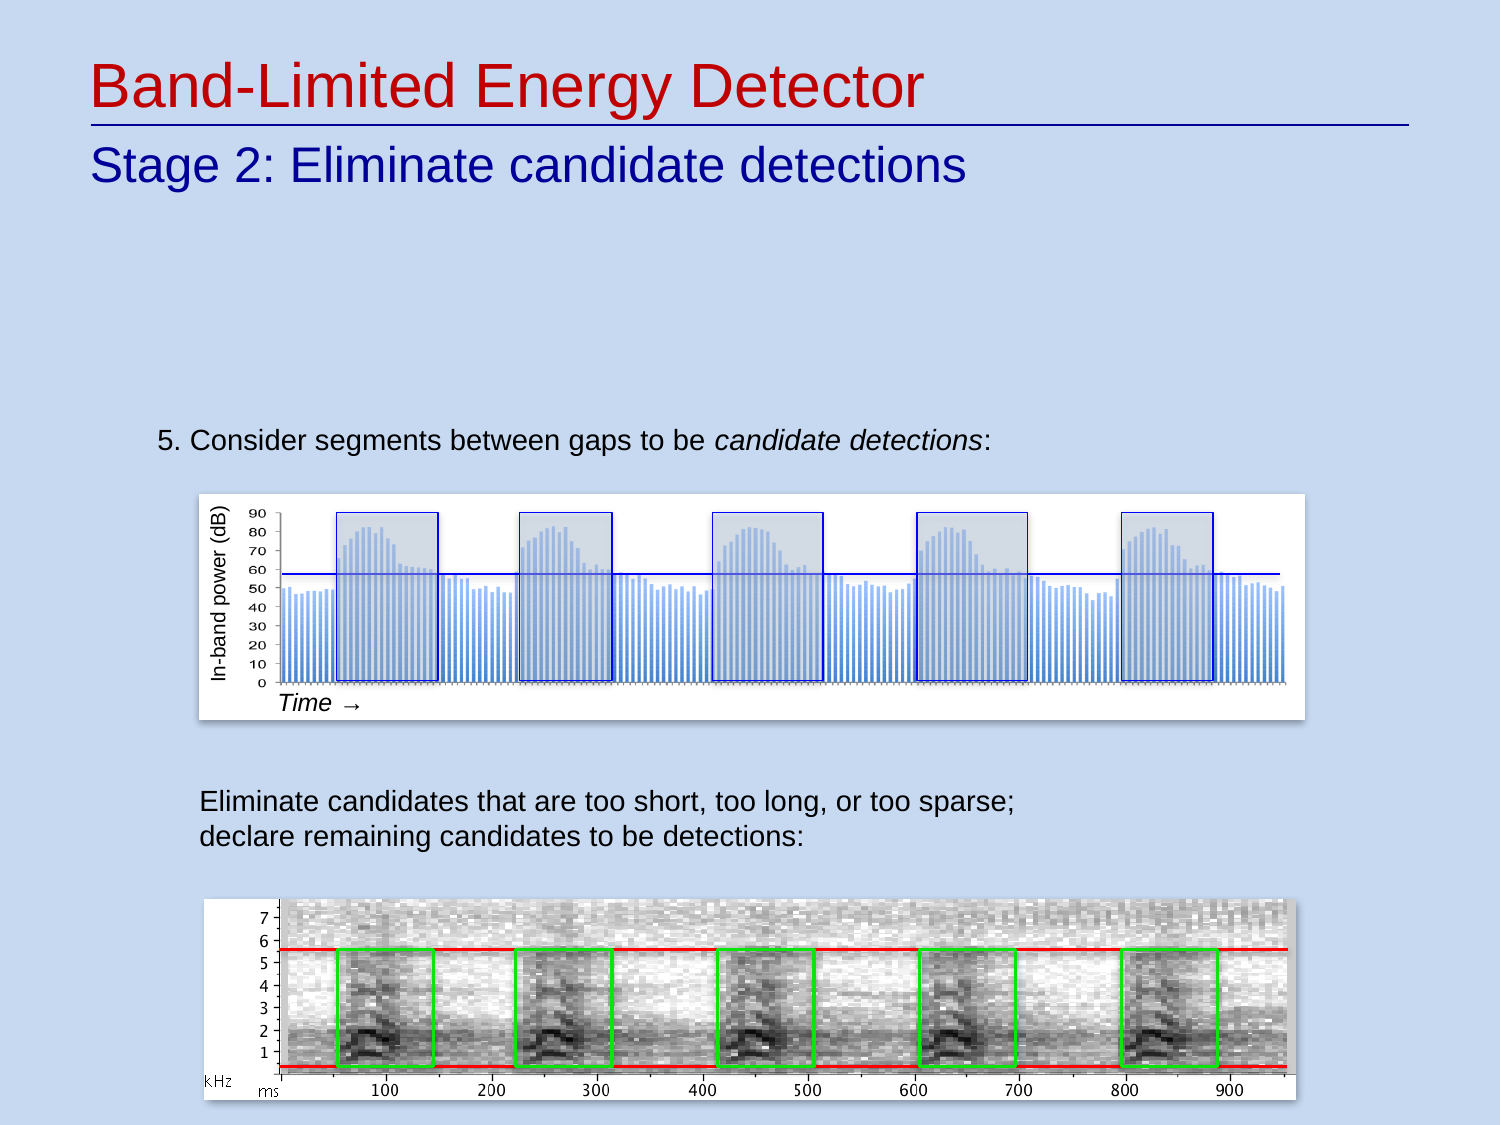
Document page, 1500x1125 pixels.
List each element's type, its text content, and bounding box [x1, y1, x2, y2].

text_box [204, 899, 1296, 1101]
text_box Eliminate candidates that are too short, too long, or too sparse; declare remaining candidates to be detections: [184, 774, 1040, 860]
text_box Band-Limited Energy Detector [74, 37, 1263, 124]
text_box 5. Consider segments between gaps to be candidate detections: [142, 413, 1007, 464]
text_box Stage 2: Eliminate candidate detections [74, 124, 1263, 200]
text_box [196, 488, 1305, 726]
